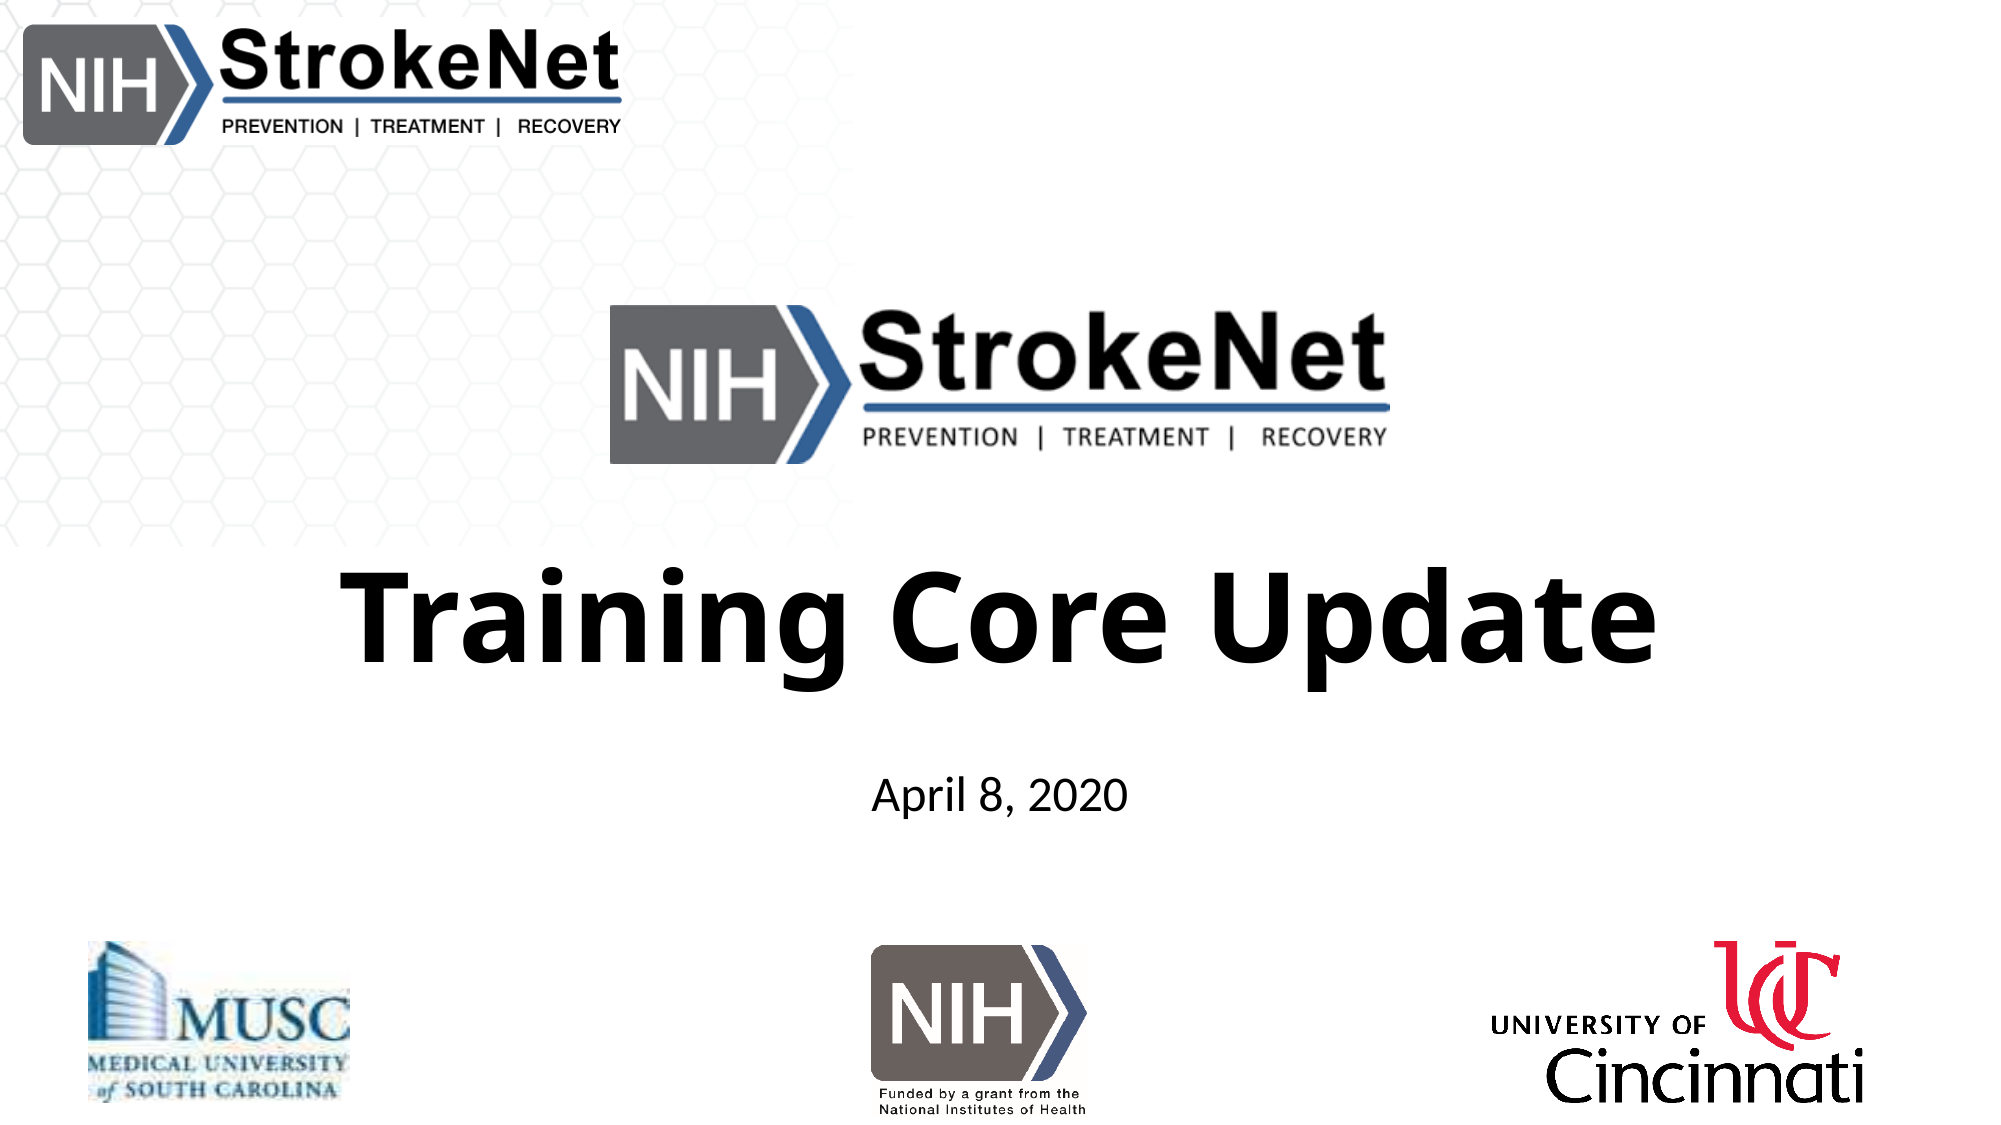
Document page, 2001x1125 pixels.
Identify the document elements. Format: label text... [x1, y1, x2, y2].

subtitle April 8, 2020 [249, 760, 1750, 1033]
picture [0, 0, 1863, 1117]
title Training Core Update [249, 305, 1750, 698]
